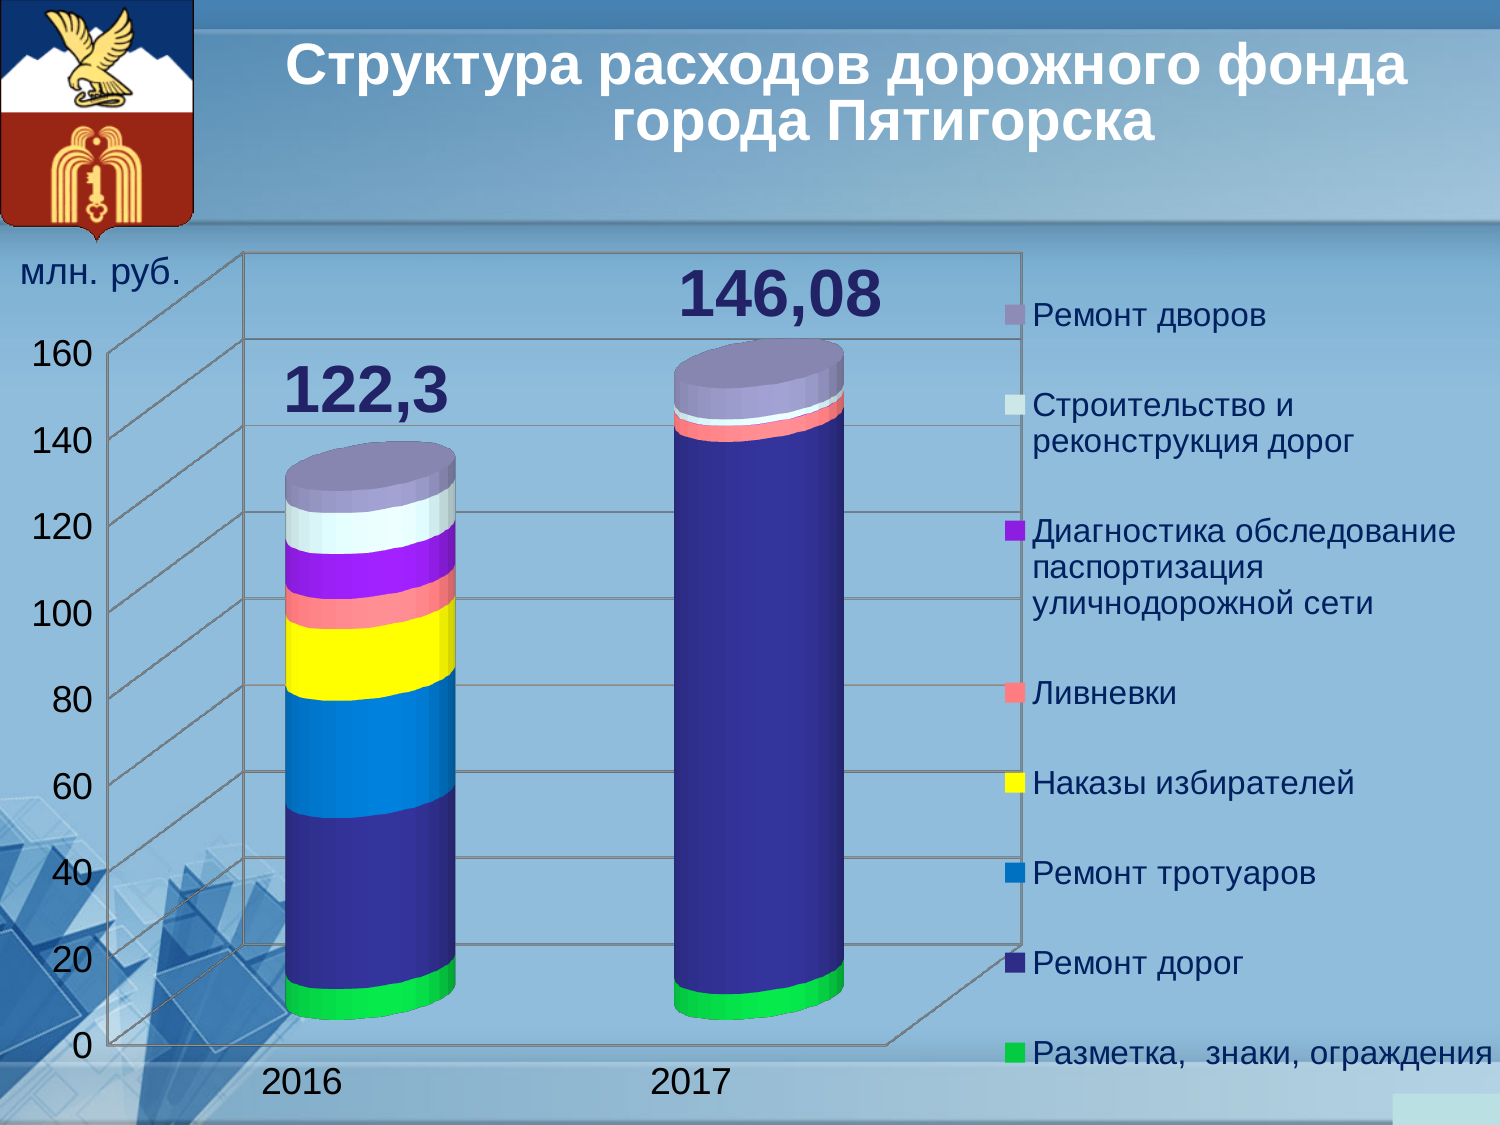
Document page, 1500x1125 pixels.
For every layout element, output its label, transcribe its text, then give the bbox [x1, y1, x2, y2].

text_box Структура расходов дорожного фонда города Пятигорска [198, 32, 1500, 160]
picture [0, 0, 1500, 228]
chart [0, 228, 1500, 1125]
